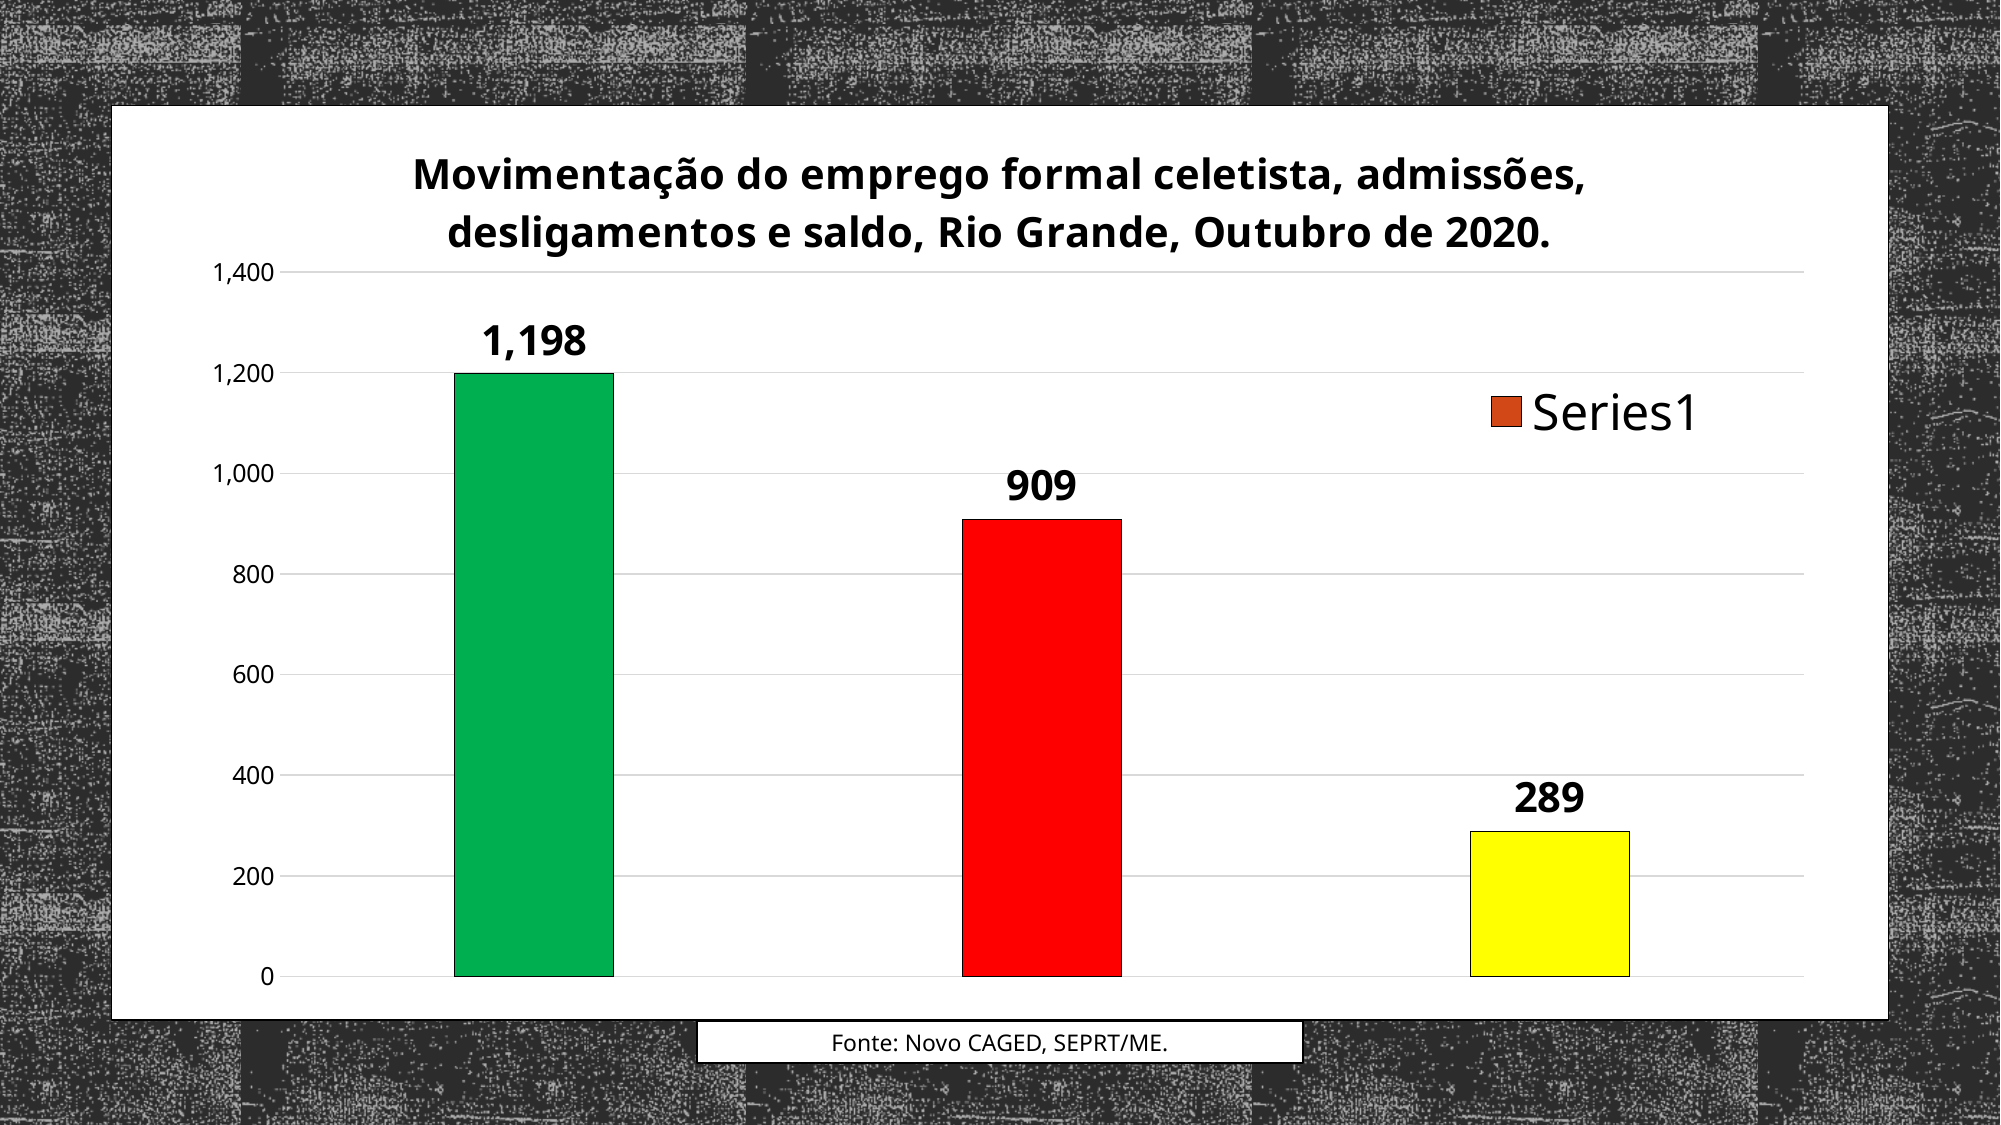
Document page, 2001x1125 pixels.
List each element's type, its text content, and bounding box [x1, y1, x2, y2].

chart [111, 105, 1887, 1019]
text_box Fonte: Novo CAGED, SEPRT/ME. [696, 1022, 1304, 1064]
chart [115, 109, 1886, 1017]
text_box [0, 0, 2000, 1125]
